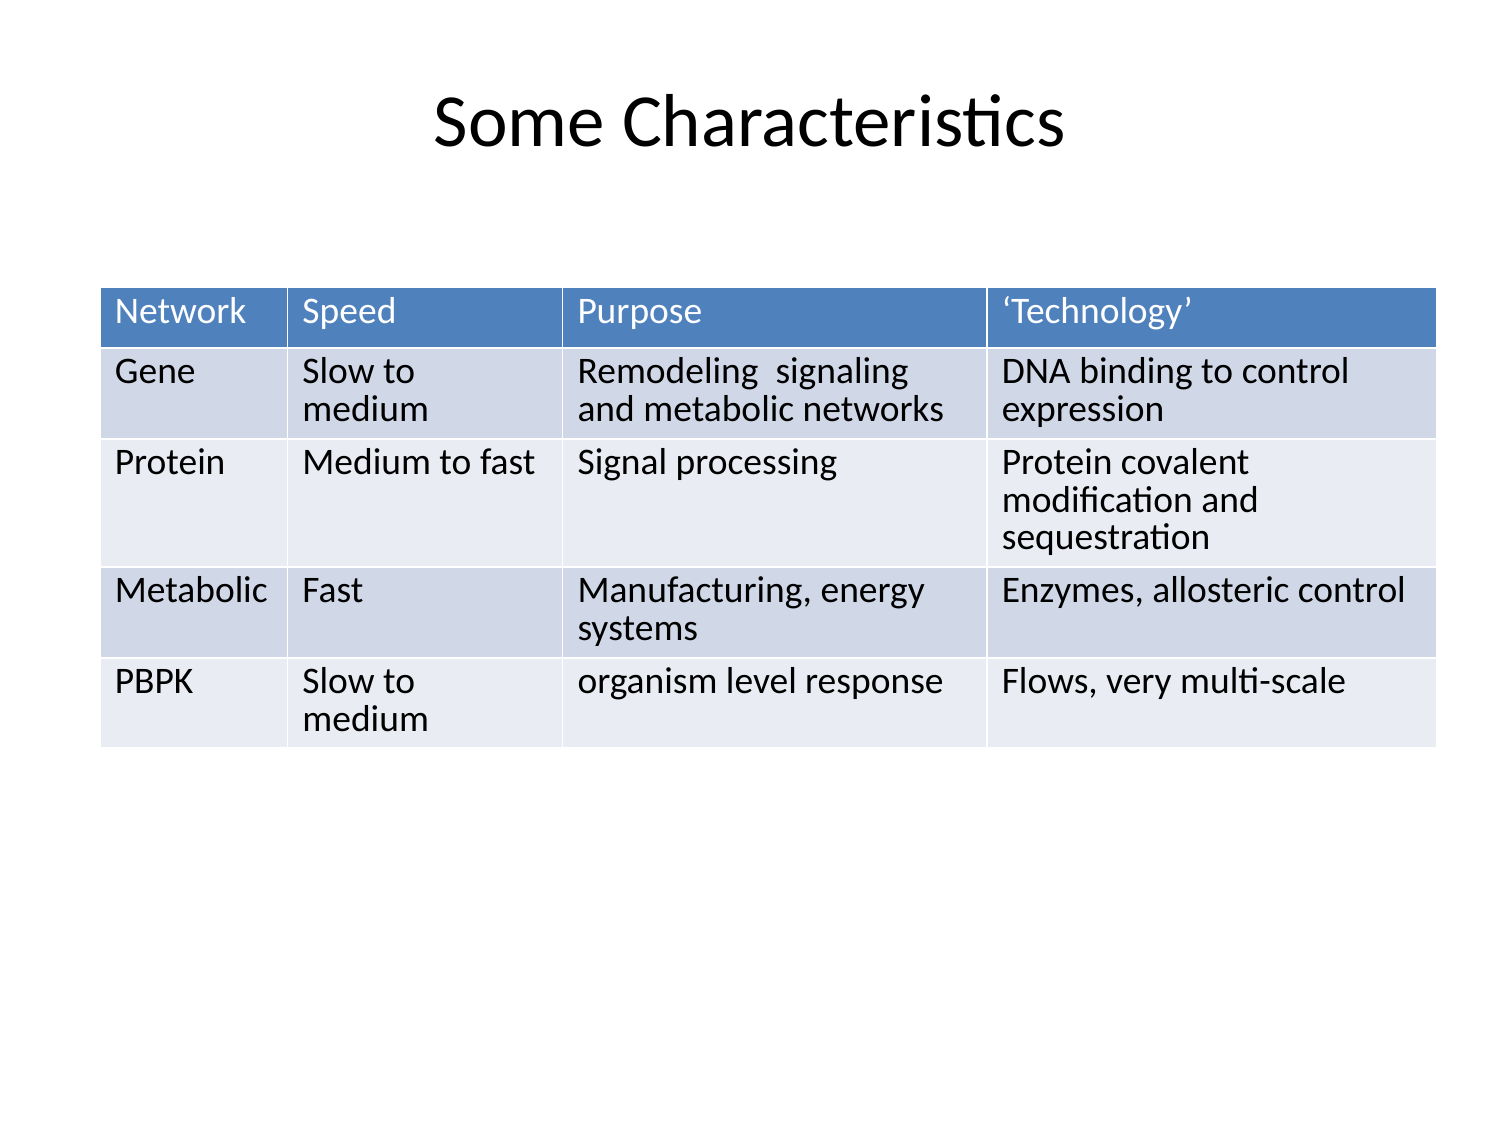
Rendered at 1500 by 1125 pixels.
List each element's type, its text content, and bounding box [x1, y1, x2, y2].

table_header Purpose [563, 288, 986, 347]
table_header Speed [288, 288, 562, 347]
table_cell Signal processing [563, 440, 986, 566]
table_cell Remodeling signaling and metabolic networks [563, 349, 986, 438]
title Some Characteristics [75, 45, 1425, 188]
table_cell DNA binding to control expression [988, 349, 1436, 438]
table_cell Metabolic [101, 568, 287, 657]
table_cell Manufacturing, energy systems [563, 568, 986, 657]
table_cell Slow to medium [288, 659, 562, 747]
table_cell Slow to medium [288, 349, 562, 438]
table_cell organism level response [563, 659, 986, 747]
table_cell Medium to fast [288, 440, 562, 566]
table_cell Protein [101, 440, 287, 566]
table_cell Protein covalent modification and sequestration [988, 440, 1436, 566]
table_cell PBPK [101, 659, 287, 747]
table_cell Flows, very multi-scale [988, 659, 1436, 747]
table_cell Gene [101, 349, 287, 438]
table_cell Enzymes, allosteric control [988, 568, 1436, 657]
table_cell Fast [288, 568, 562, 657]
table_header ‘Technology’ [988, 288, 1436, 347]
table_header Network [101, 288, 287, 347]
